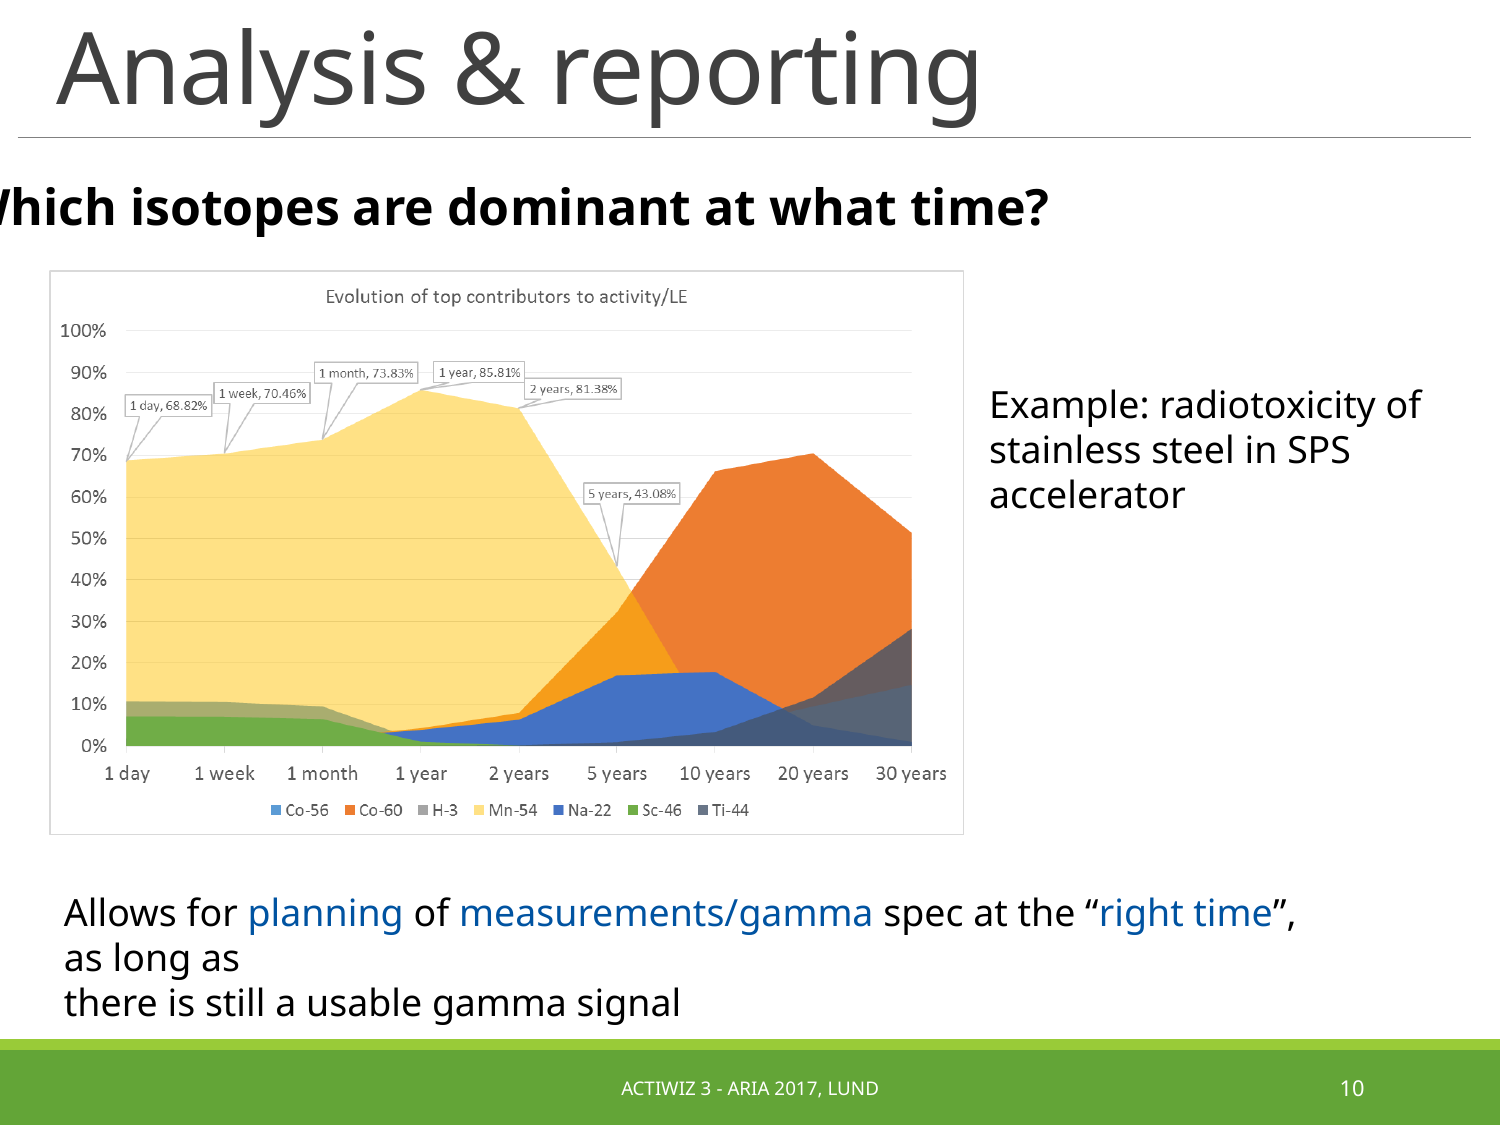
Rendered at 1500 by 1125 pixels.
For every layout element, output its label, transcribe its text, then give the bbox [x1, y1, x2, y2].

title Analysis & reporting [41, 0, 1459, 133]
text_box Allows for planning of measurements/gamma spec at the “right time”, as long as there is still a usable gamma signal [49, 881, 1353, 1032]
text_box Which isotopes are dominant at what time? [0, 167, 1065, 243]
text_box Example: radiotoxicity of stainless steel in SPS accelerator [974, 373, 1500, 524]
slide_number 10 [1218, 1059, 1380, 1120]
footer ActiWiz 3 - ARIA 2017, Lund [453, 1059, 1047, 1120]
picture [48, 270, 964, 835]
